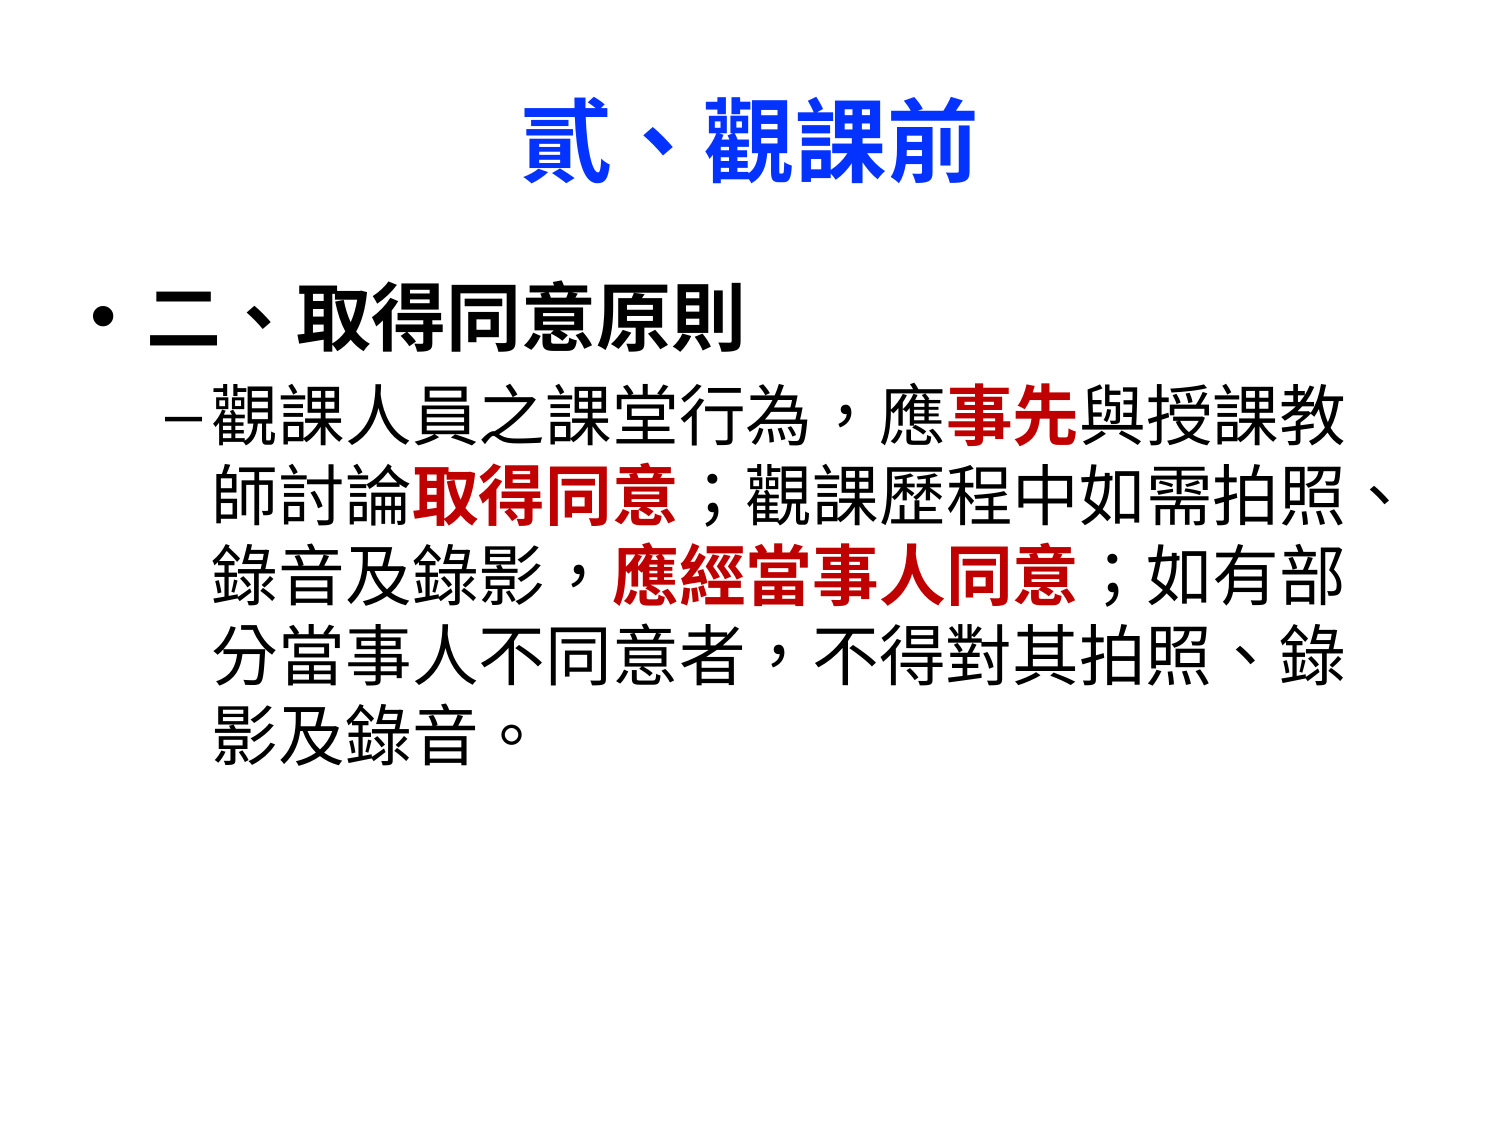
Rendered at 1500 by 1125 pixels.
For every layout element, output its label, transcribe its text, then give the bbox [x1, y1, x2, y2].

list 二、取得同意原則 觀課人員之課堂行為，應事先與授課教師討論取得同意；觀課歷程中如需拍照、錄音及錄影，應經當事人同意；如有部分當事人不同意者，不得對其拍照、錄影及錄音。 [75, 262, 1425, 1005]
title 貳、觀課前 [75, 45, 1425, 233]
